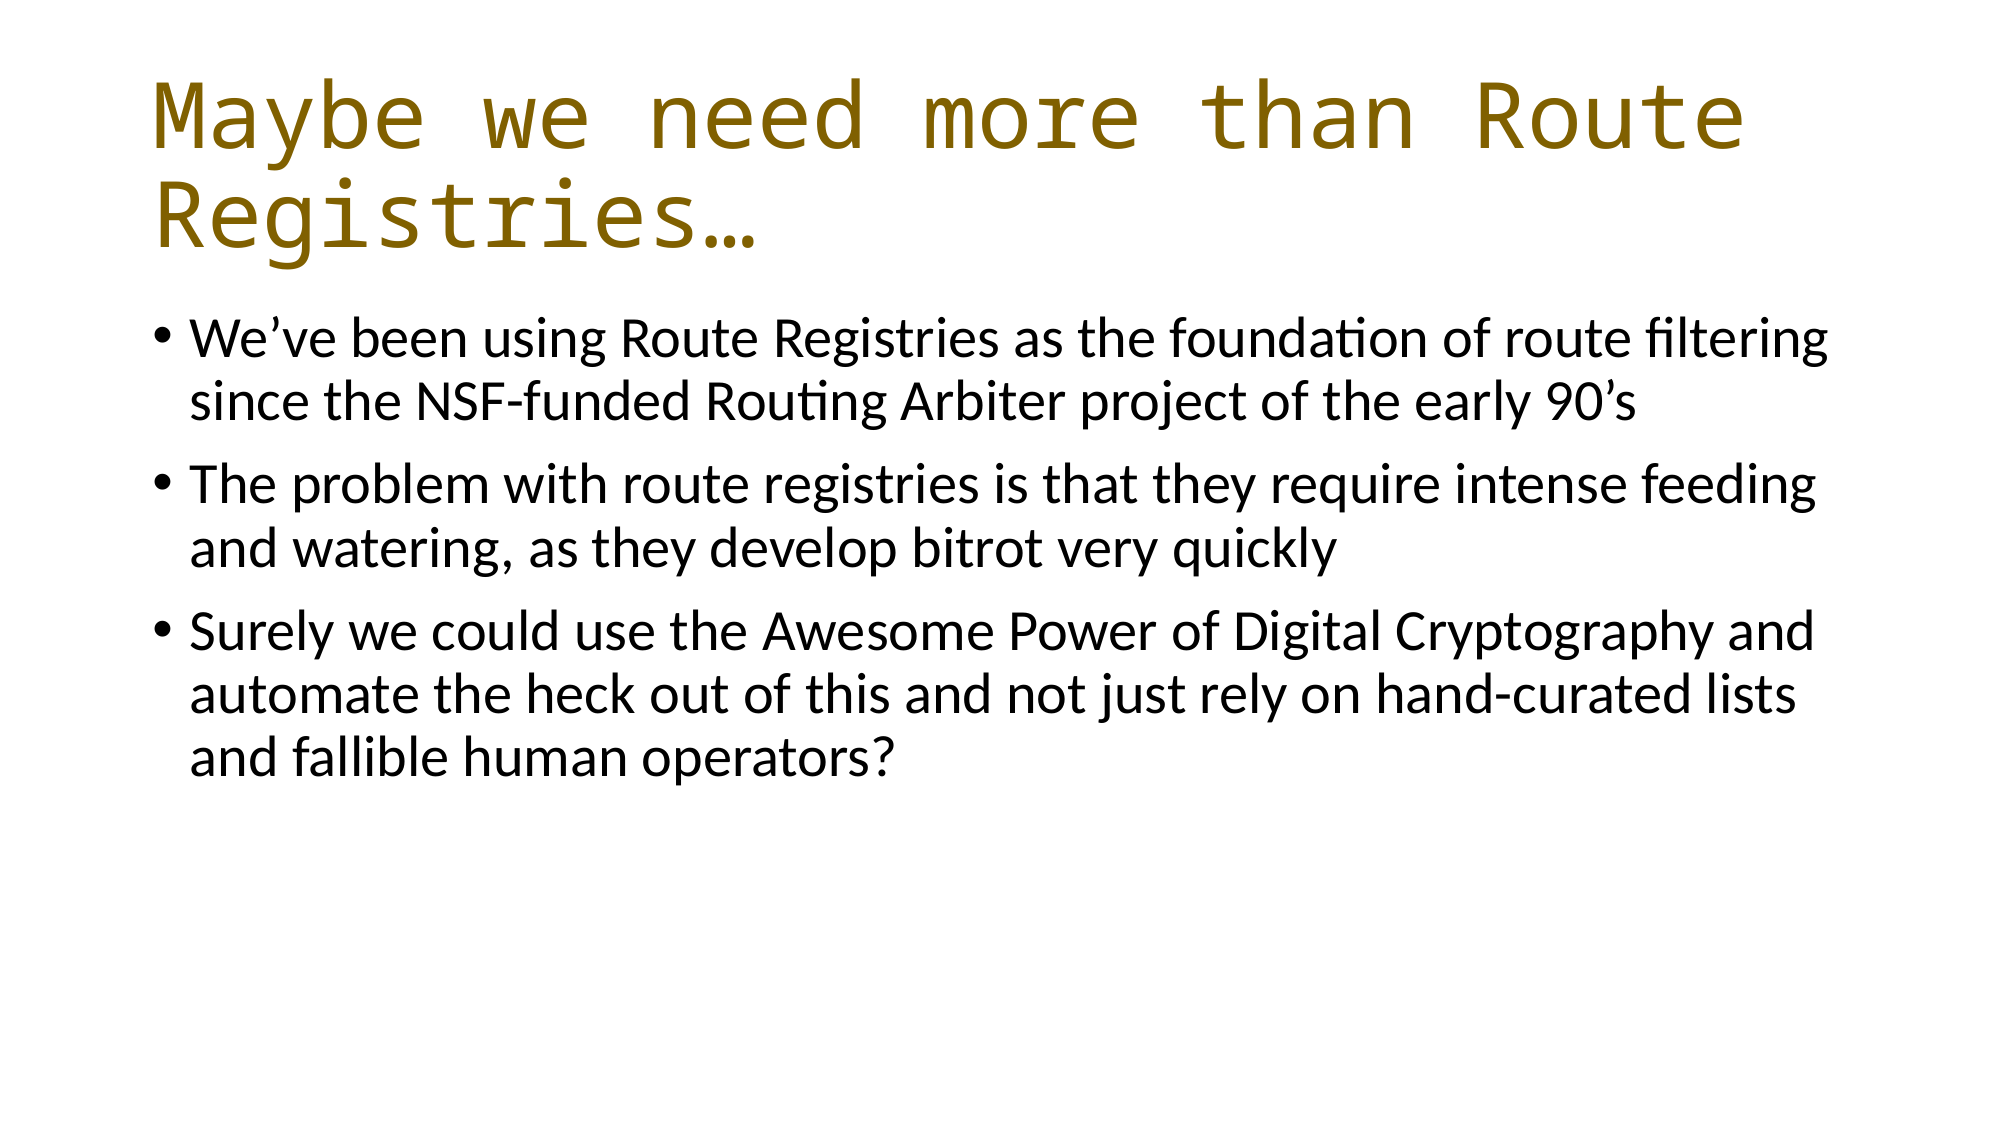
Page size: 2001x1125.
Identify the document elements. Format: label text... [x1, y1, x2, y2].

list We’ve been using Route Registries as the foundation of route filtering since the NSF-funded Routing Arbiter project of the early 90’s The problem with route registries is that they require intense feeding and watering, as they develop bitrot very quickly Surely we could use the Awesome Power of Digital Cryptography and automate the heck out of this and not just rely on hand-curated lists and fallible human operators? [137, 299, 1863, 1014]
title Maybe we need more than Route Registries… [137, 59, 1863, 278]
